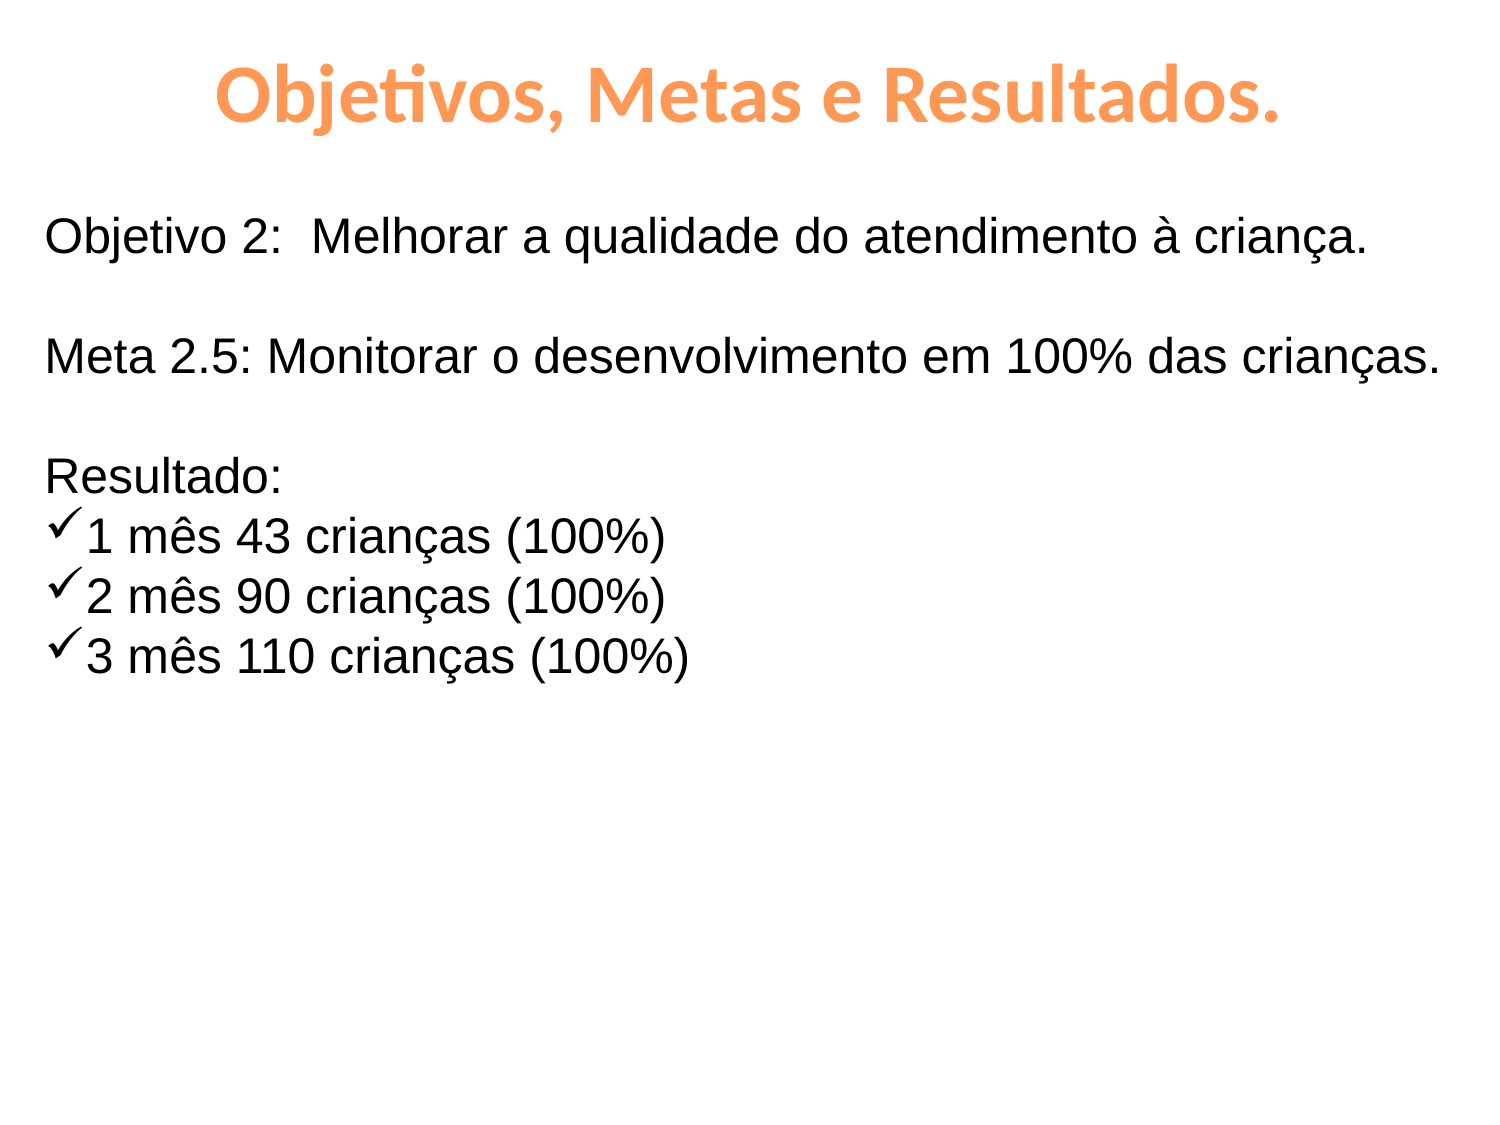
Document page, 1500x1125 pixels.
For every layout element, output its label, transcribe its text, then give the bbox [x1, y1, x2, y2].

text_box Objetivo 2: Melhorar a qualidade do atendimento à criança. Meta 2.5: Monitorar o desenvolvimento em 100% das crianças. Resultado: 1 mês 43 crianças (100%) 2 mês 90 crianças (100%) 3 mês 110 crianças (100%) [29, 196, 1471, 692]
title Objetivos, Metas e Resultados. [75, 30, 1425, 147]
